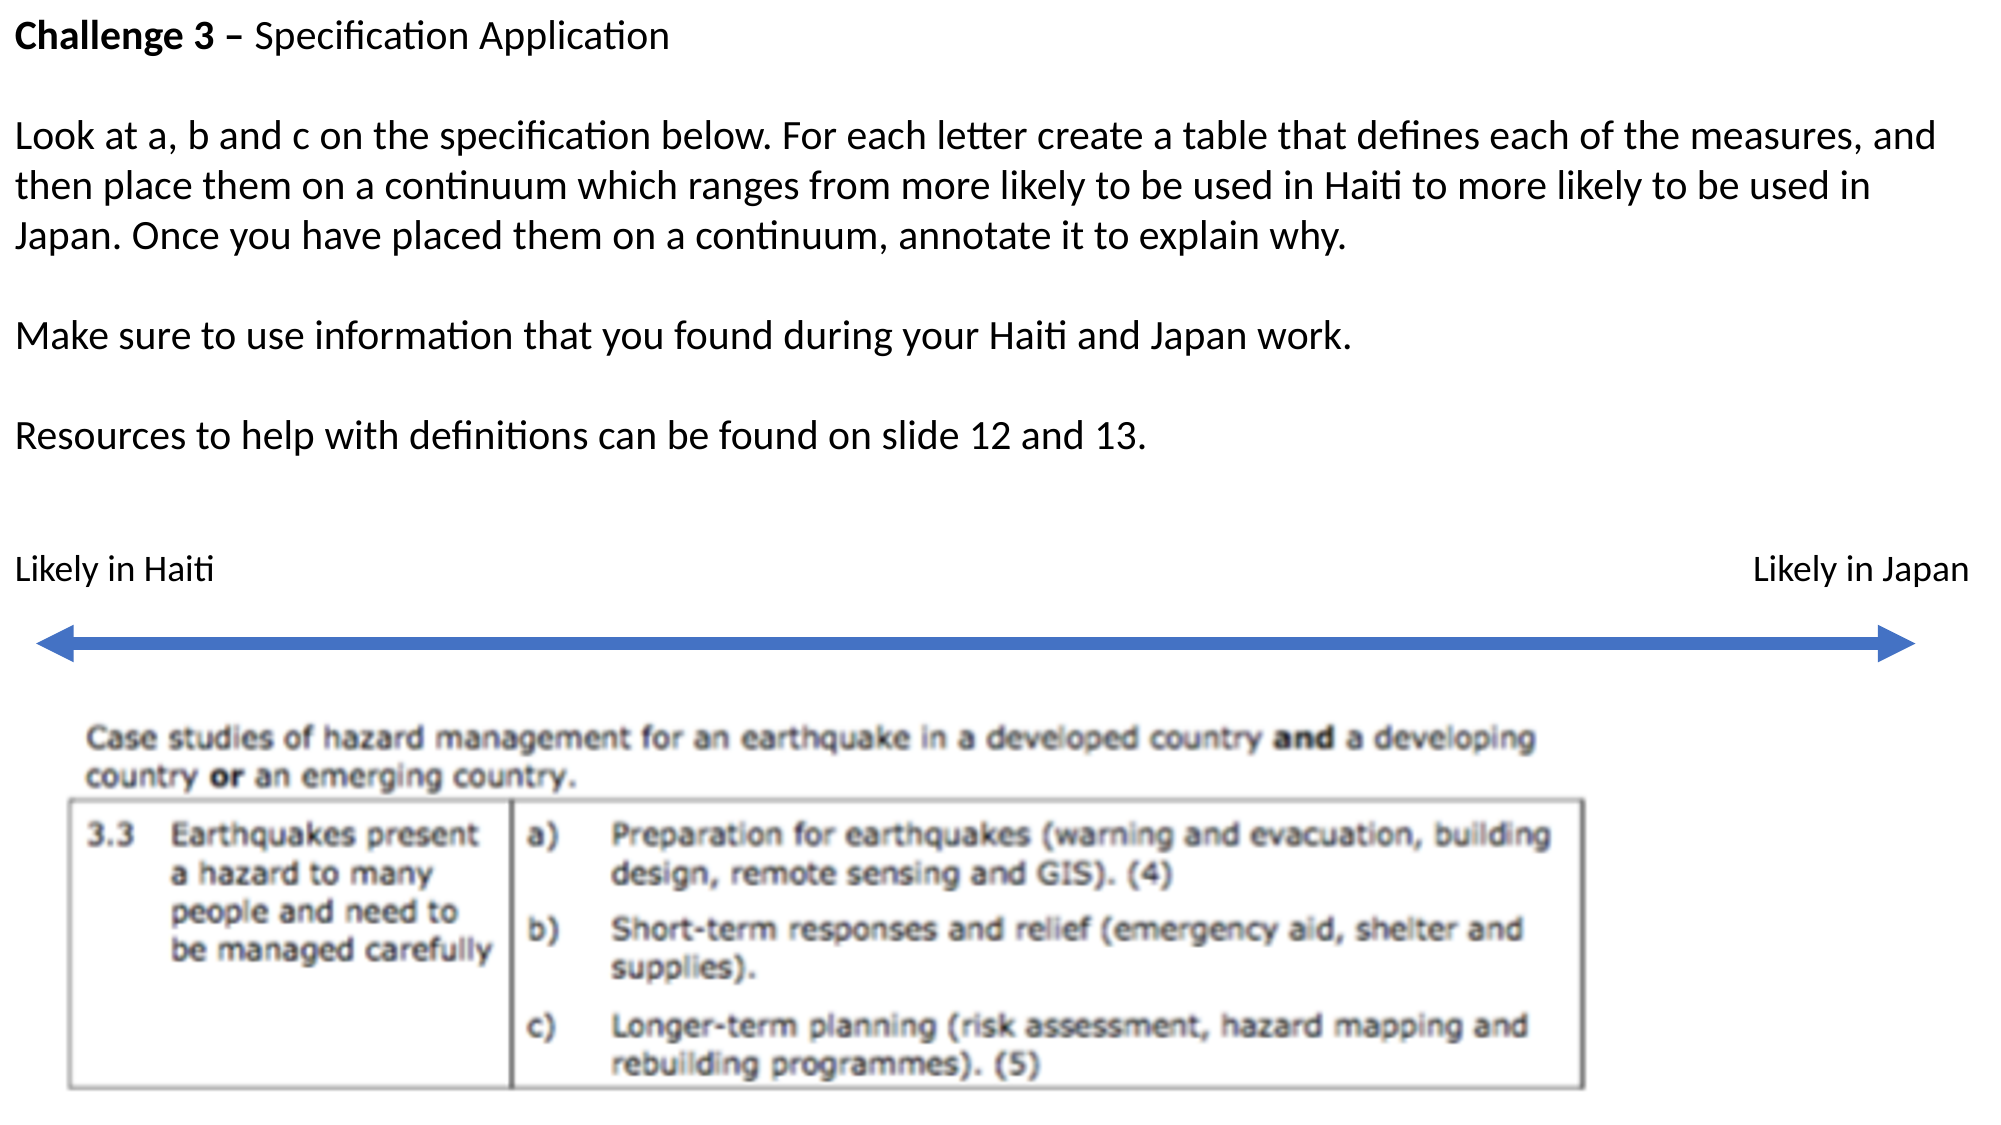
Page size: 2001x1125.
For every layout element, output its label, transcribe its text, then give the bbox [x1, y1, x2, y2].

picture [36, 702, 1622, 1125]
text_box Likely in Haiti [0, 536, 262, 597]
text_box Likely in Japan [1738, 536, 2000, 597]
text_box Challenge 3 – Specification Application Look at a, b and c on the specification below. For each letter create a table that defines each of the measures, and then place them on a continuum which ranges from more likely to be used in Haiti to more likely to be used in Japan. Once you have placed them on a continuum, annotate it to explain why. Make sure to use information that you found during your Haiti and Japan work. Resources to help with definitions can be found on slide 12 and 13. [0, 0, 2000, 465]
